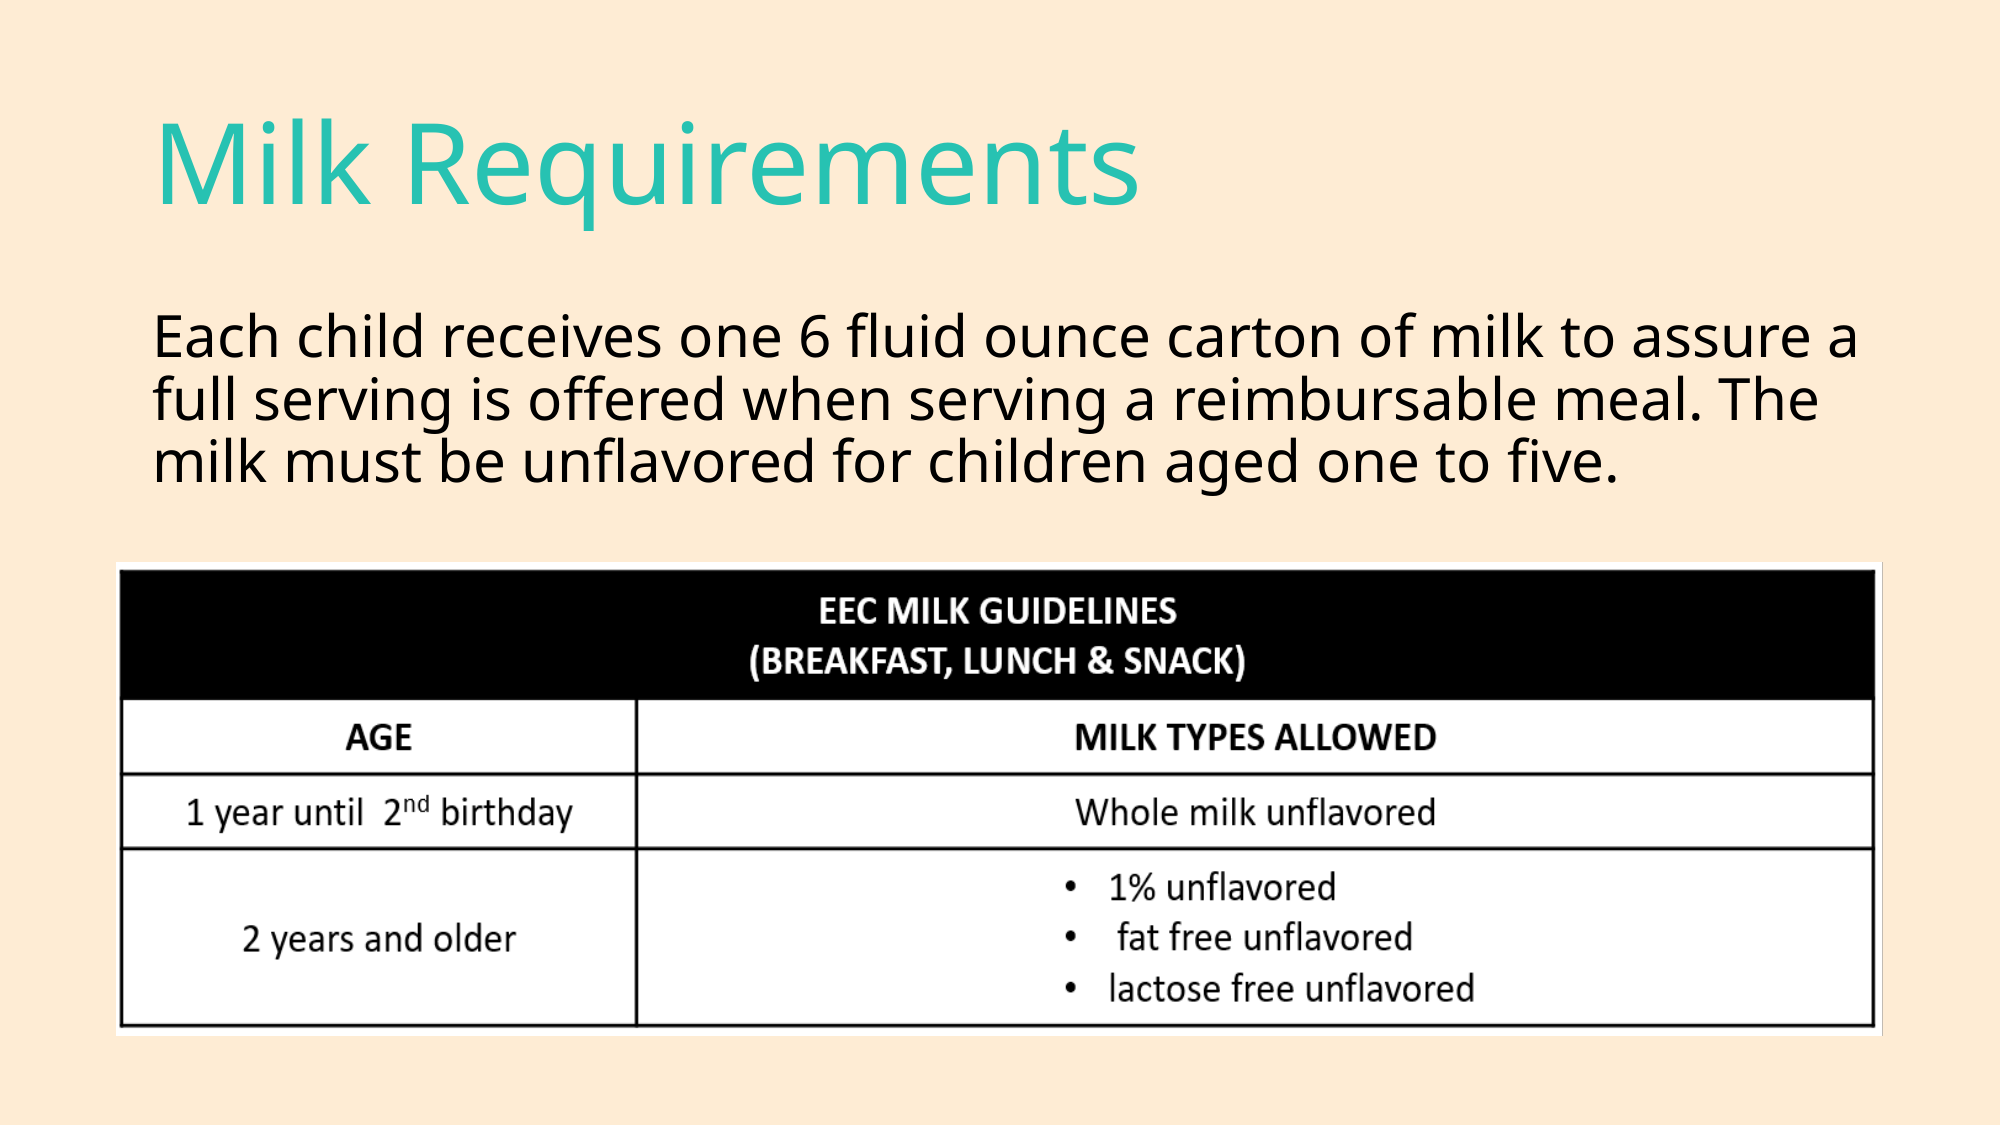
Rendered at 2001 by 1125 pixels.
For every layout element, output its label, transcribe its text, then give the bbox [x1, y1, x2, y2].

list Each child receives one 6 fluid ounce carton of milk to assure a full serving is offered when serving a reimbursable meal. The milk must be unflavored for children aged one to five. [137, 299, 1929, 1014]
title Milk Requirements [137, 59, 1863, 278]
picture [115, 561, 1885, 1036]
